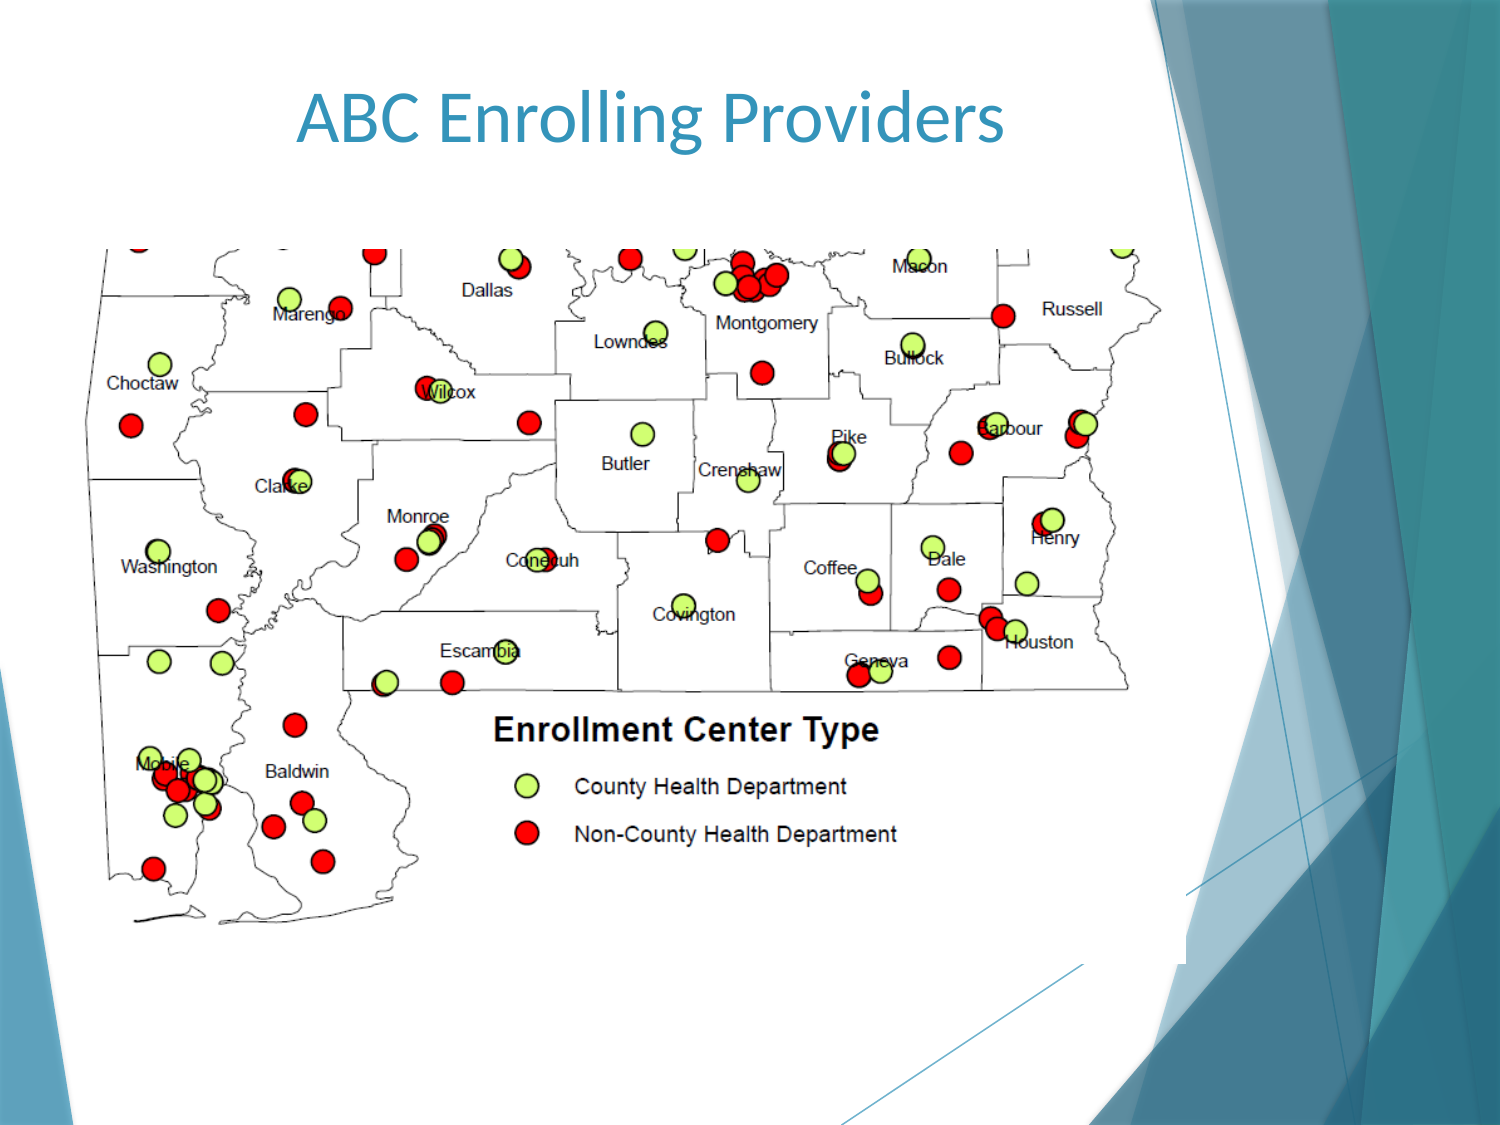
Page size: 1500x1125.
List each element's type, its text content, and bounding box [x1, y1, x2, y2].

title ABC Enrolling Providers [103, 59, 1200, 225]
picture [49, 249, 1187, 965]
